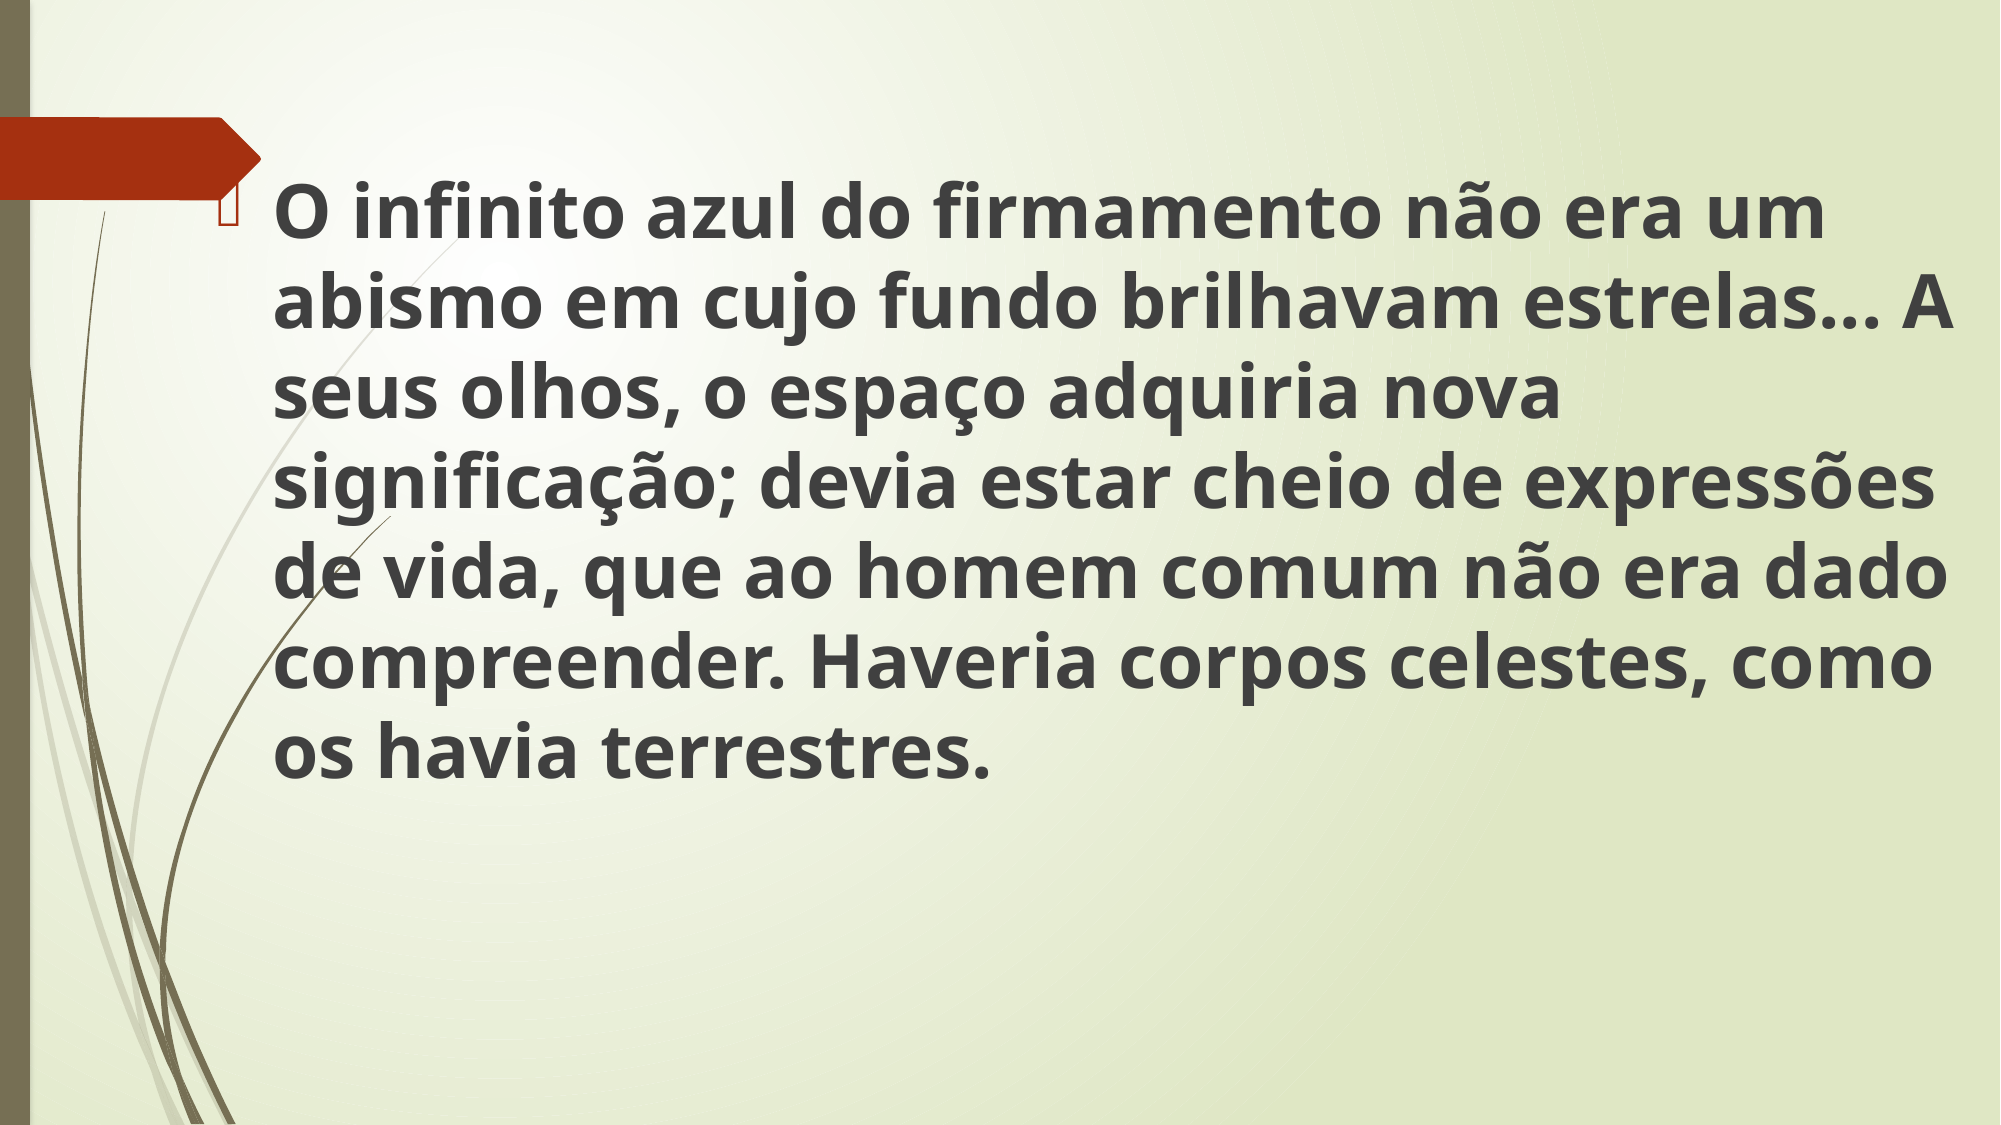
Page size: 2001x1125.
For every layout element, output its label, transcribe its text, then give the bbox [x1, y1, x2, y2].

list O infinito azul do firmamento não era um abismo em cujo fundo brilhavam estrelas... A seus olhos, o espaço adquiria nova significação; devia estar cheio de expressões de vida, que ao homem comum não era dado compreender. Haveria corpos celestes, como os havia terrestres. [201, 0, 2000, 1125]
